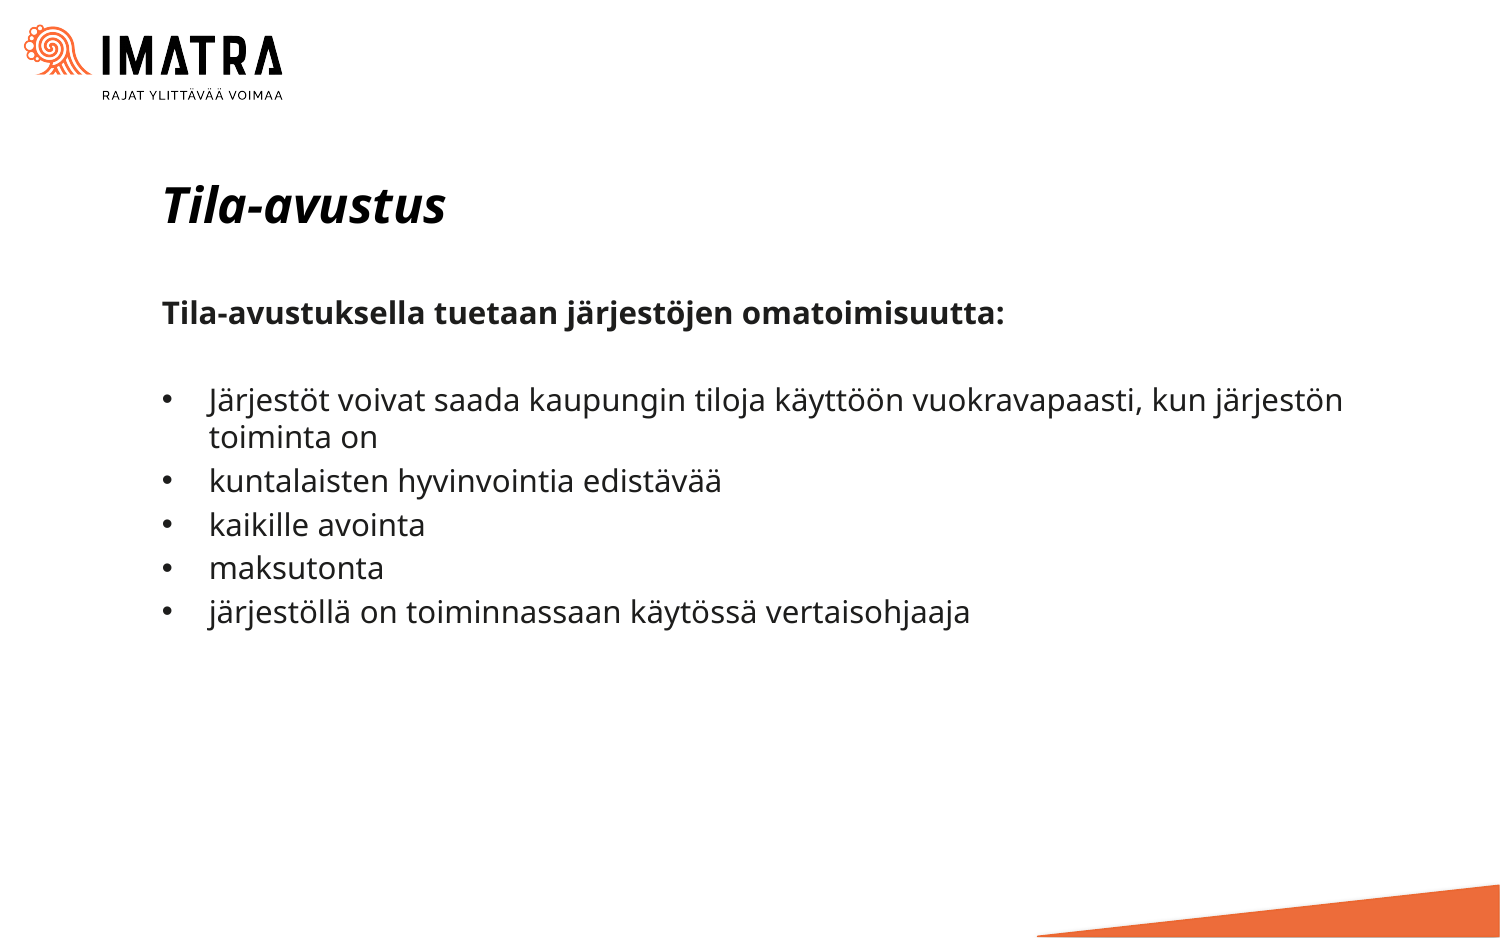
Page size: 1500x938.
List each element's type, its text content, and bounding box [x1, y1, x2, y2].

list Tila-avustuksella tuetaan järjestöjen omatoimisuutta: Järjestöt voivat saada kaupungin tiloja käyttöön vuokravapaasti, kun järjestön toiminta on kuntalaisten hyvinvointia edistävää kaikille avointa maksutonta järjestöllä on toiminnassaan käytössä vertaisohjaaja [146, 285, 1449, 838]
picture [0, 0, 307, 125]
title Tila-avustus [146, 129, 1449, 285]
